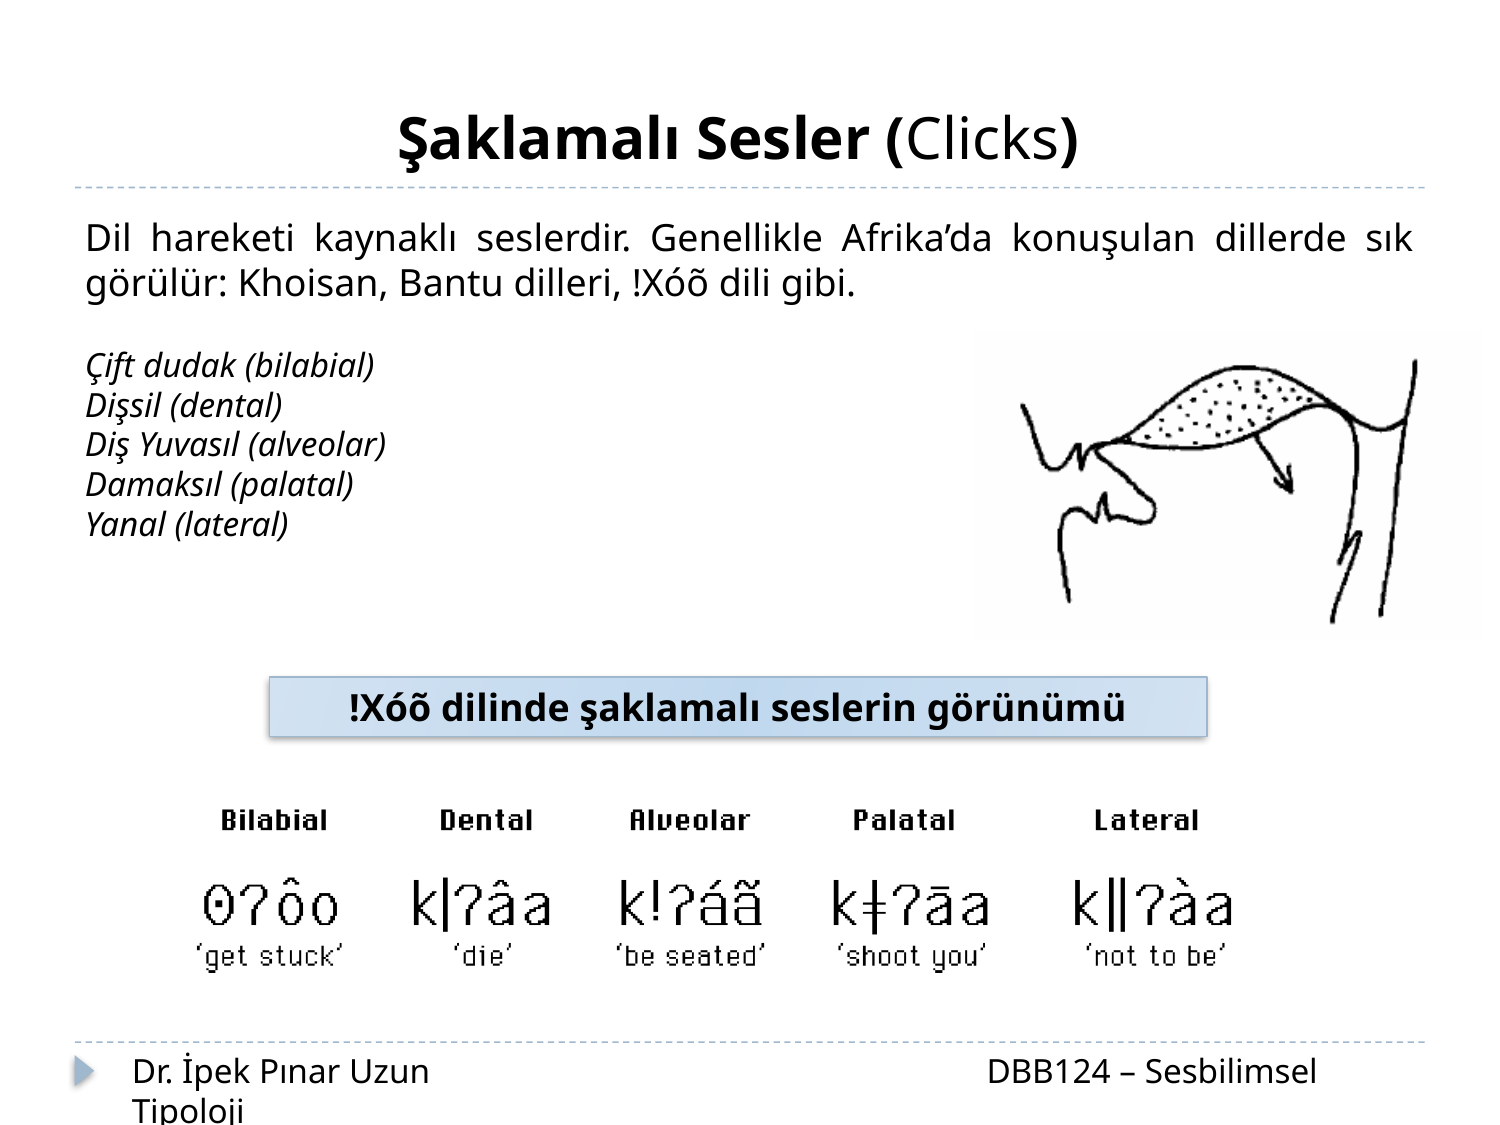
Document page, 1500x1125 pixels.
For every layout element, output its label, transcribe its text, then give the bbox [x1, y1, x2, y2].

text_box Dr. İpek Pınar Uzun DBB124 – Sesbilimsel Tipoloji [117, 1042, 1430, 1125]
text_box Şaklamalı Sesler (Clicks) [82, 93, 1395, 179]
text_box Dil hareketi kaynaklı seslerdir. Genellikle Afrika’da konuşulan dillerde sık görülür: Khoisan, Bantu dilleri, !Xóõ dili gibi. Çift dudak (bilabial) Dişsil (dental) Diş Yuvasıl (alveolar) Damaksıl (palatal) Yanal (lateral) [70, 206, 1430, 596]
picture [159, 763, 1264, 1000]
text_box !Xóõ dilinde şaklamalı seslerin görünümü [269, 676, 1208, 737]
picture [974, 330, 1483, 639]
